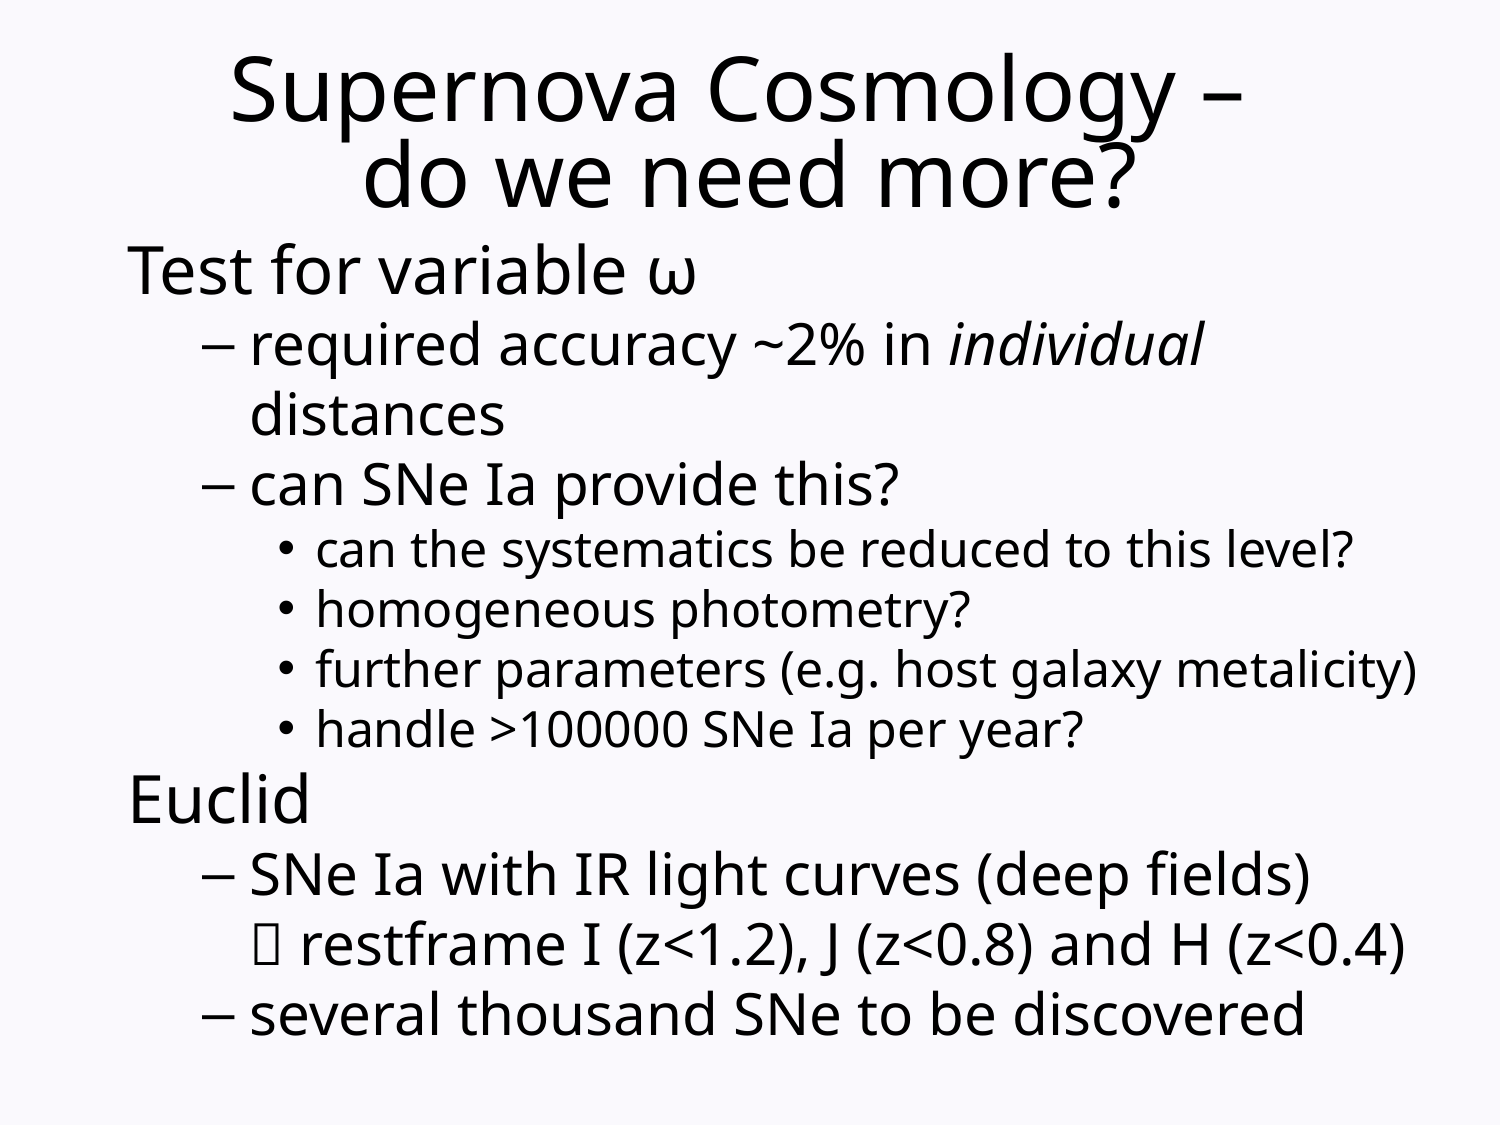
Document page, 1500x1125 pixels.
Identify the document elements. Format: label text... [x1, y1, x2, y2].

list Test for variable ω required accuracy ~2% in individual distances can SNe Ia provide this? can the systematics be reduced to this level? homogeneous photometry? further parameters (e.g. host galaxy metalicity) handle >100000 SNe Ia per year? Euclid SNe Ia with IR light curves (deep fields)  restframe I (z<1.2), J (z<0.8) and H (z<0.4) several thousand SNe to be discovered [112, 220, 1436, 1059]
title Supernova Cosmology – do we need more? [75, 45, 1425, 233]
